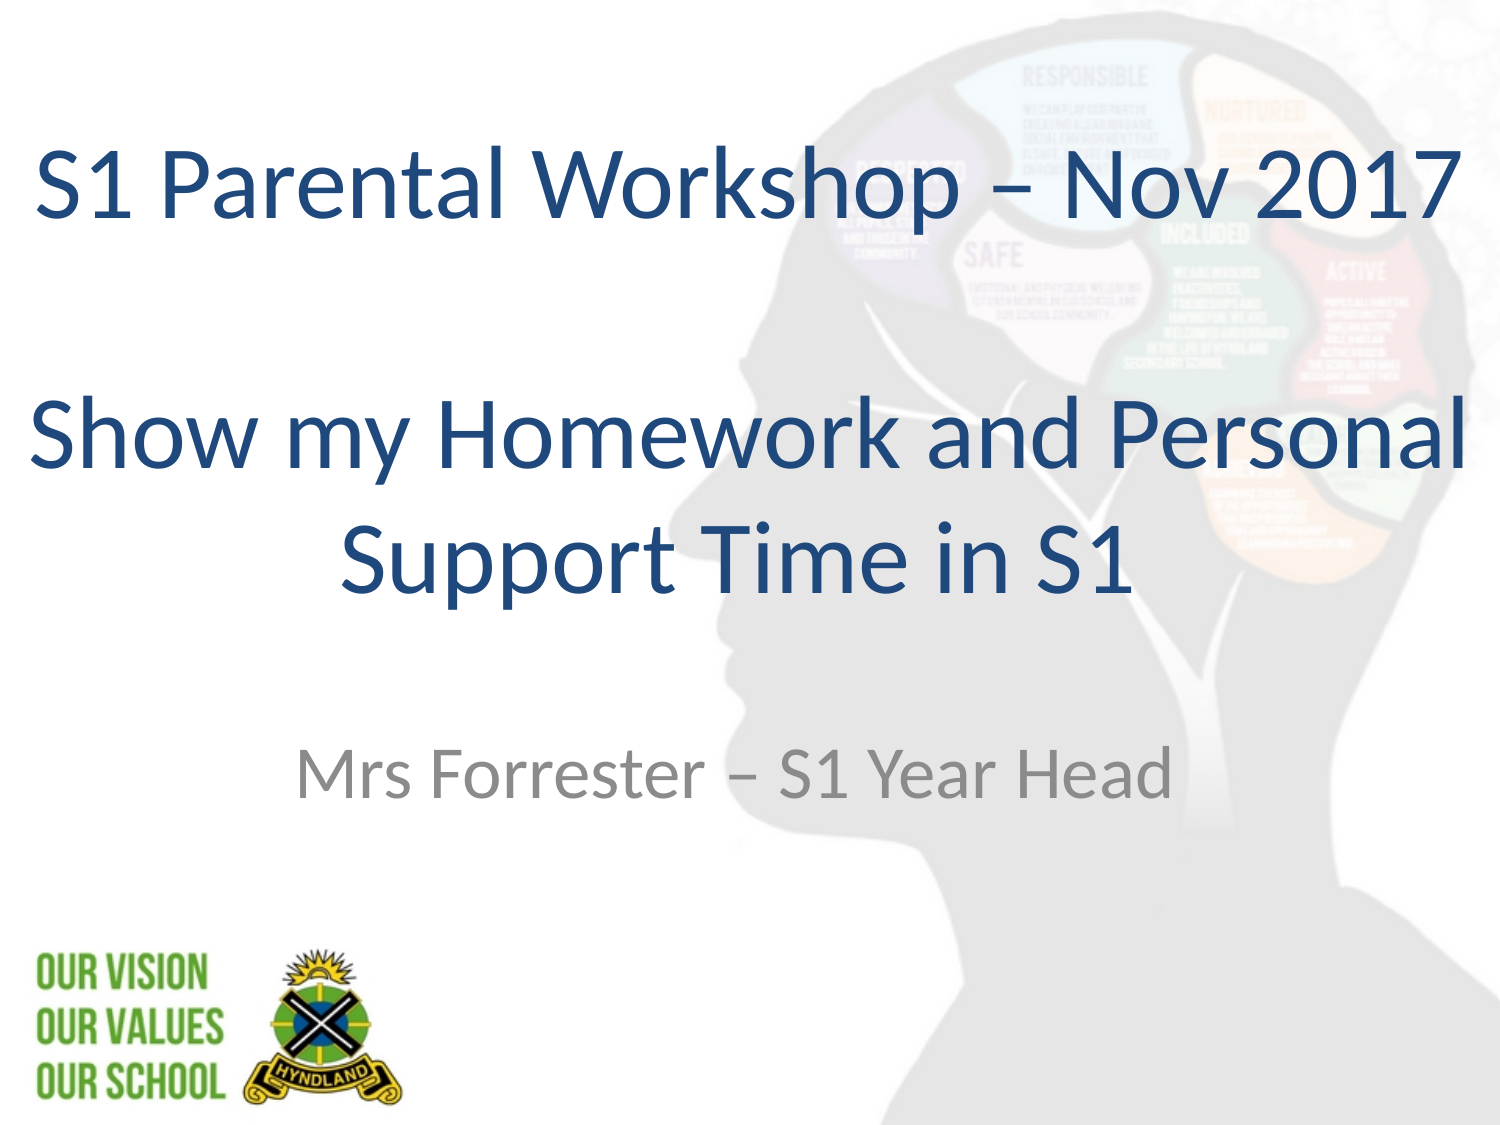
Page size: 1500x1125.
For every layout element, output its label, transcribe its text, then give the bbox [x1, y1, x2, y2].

subtitle Mrs Forrester – S1 Year Head [218, 716, 1269, 894]
picture [0, 485, 1500, 1125]
picture [0, 0, 1500, 243]
title S1 Parental Workshop – Nov 2017 Show my Homework and Personal Support Time in S1 [0, 243, 1500, 485]
